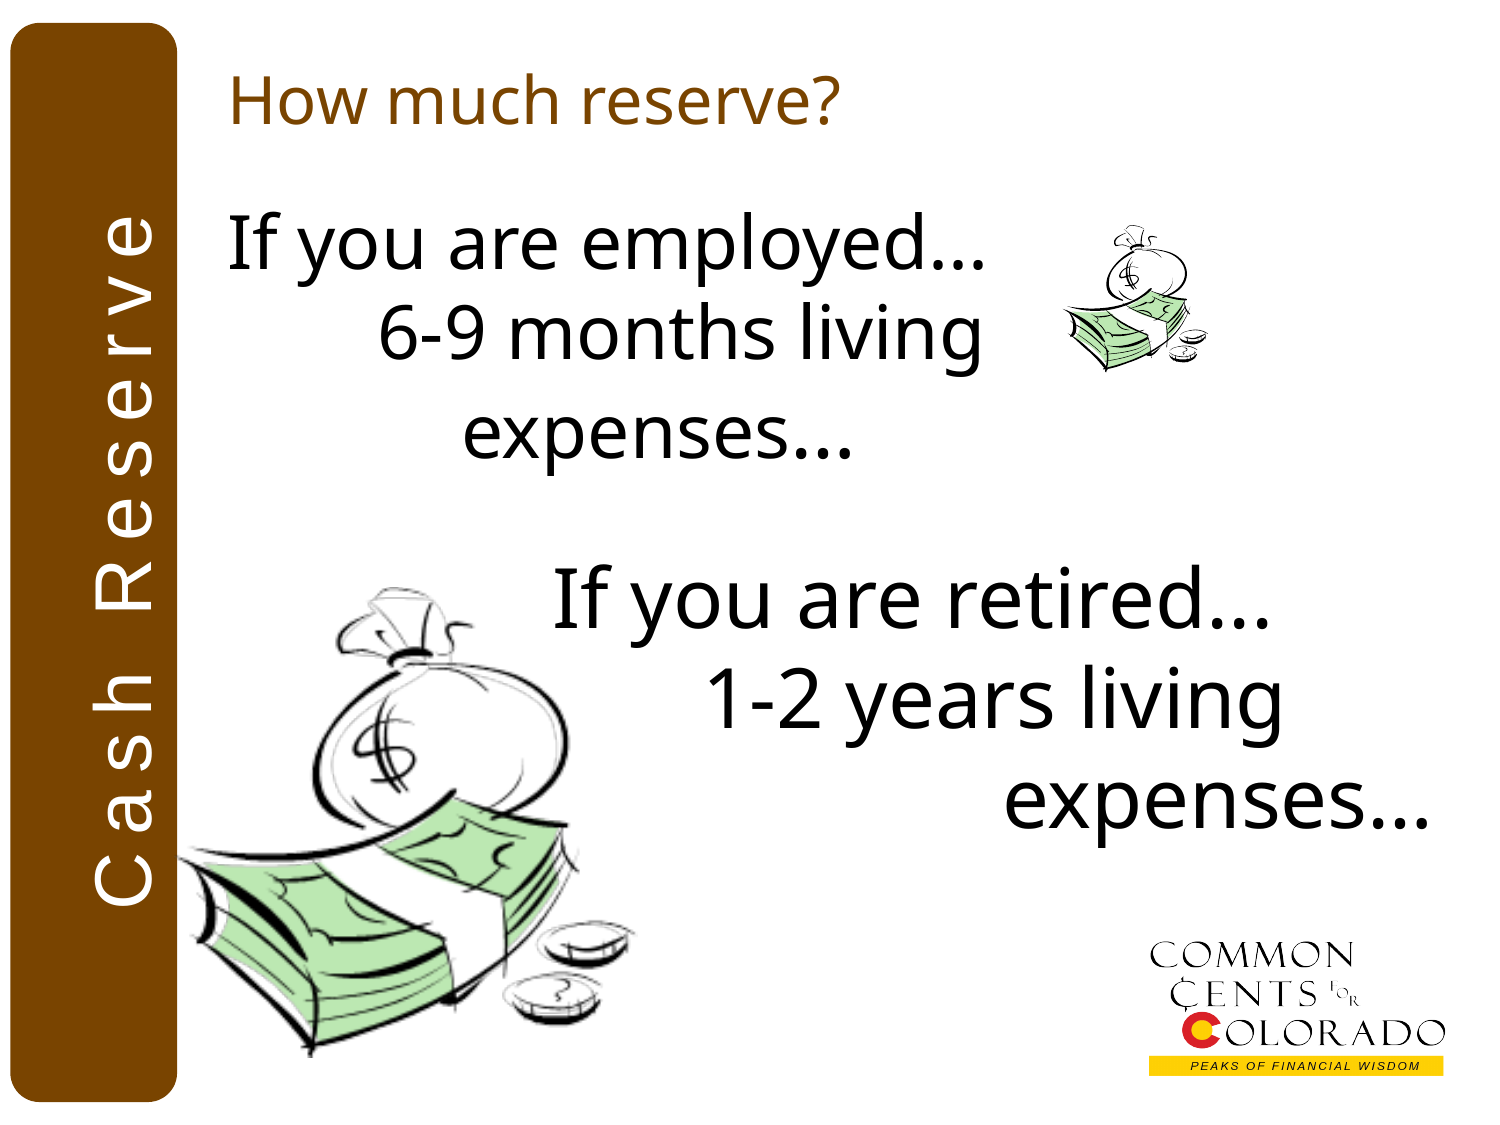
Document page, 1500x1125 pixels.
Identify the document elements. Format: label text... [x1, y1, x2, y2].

picture [1149, 937, 1450, 1076]
title Cash Reserve [62, 25, 175, 1101]
text_box If you are retired... 1-2 years living expenses… [537, 537, 1463, 853]
text_box If you are employed... 6-9 months living expenses… [212, 187, 1038, 483]
picture [174, 587, 638, 1058]
picture [1062, 224, 1209, 373]
list How much reserve? [212, 50, 1463, 138]
